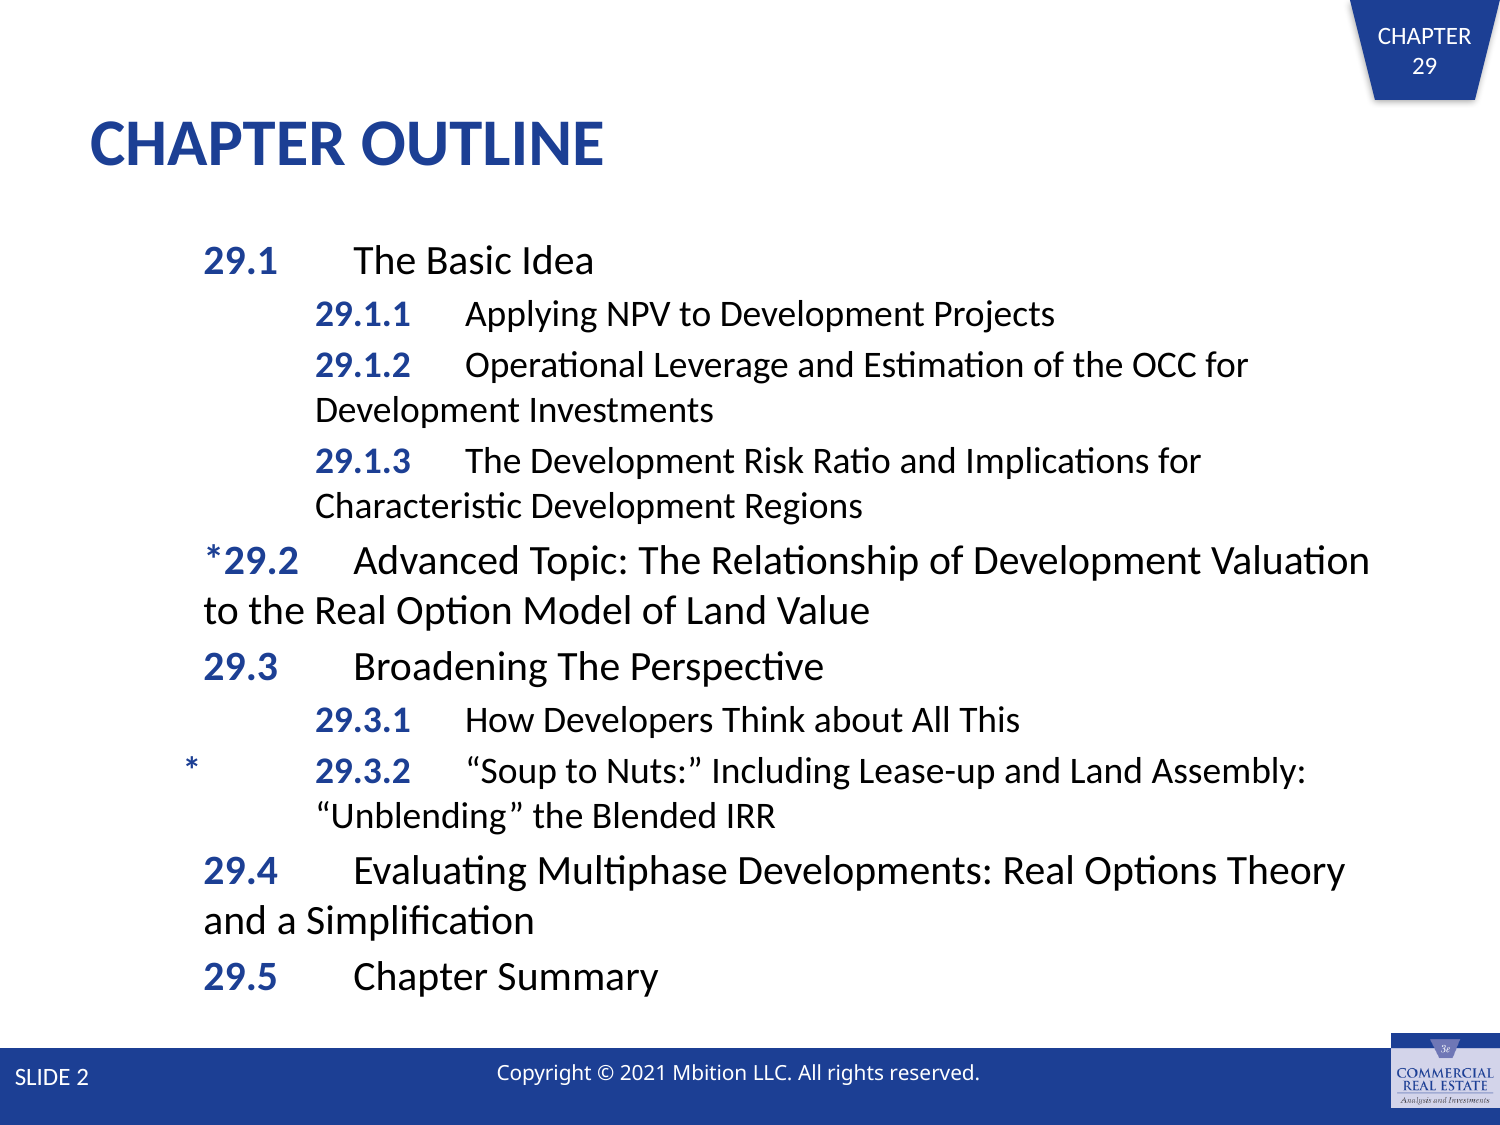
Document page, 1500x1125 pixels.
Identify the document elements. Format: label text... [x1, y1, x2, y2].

picture [1391, 1033, 1500, 1108]
title CHAPTER OUTLINE [75, 45, 1350, 224]
slide_number SLIDE 2 [0, 1052, 350, 1113]
list 29.1 The Basic Idea 29.1.1 Applying NPV to Development Projects 29.1.2 Operational Leverage and Estimation of the OCC for Development Investments 29.1.3 The Development Risk Ratio and Implications for Characteristic Development Regions *29.2 Advanced Topic: The Relationship of Development Valuation to the Real Option Model of Land Value 29.3 Broadening The Perspective 29.3.1 How Developers Think about All This * 29.3.2 “Soup to Nuts:” Including Lease-up and Land Assembly: “Unblending” the Blended IRR 29.4 Evaluating Multiphase Developments: Real Options Theory and a Simplification 29.5 Chapter Summary [75, 224, 1425, 1013]
